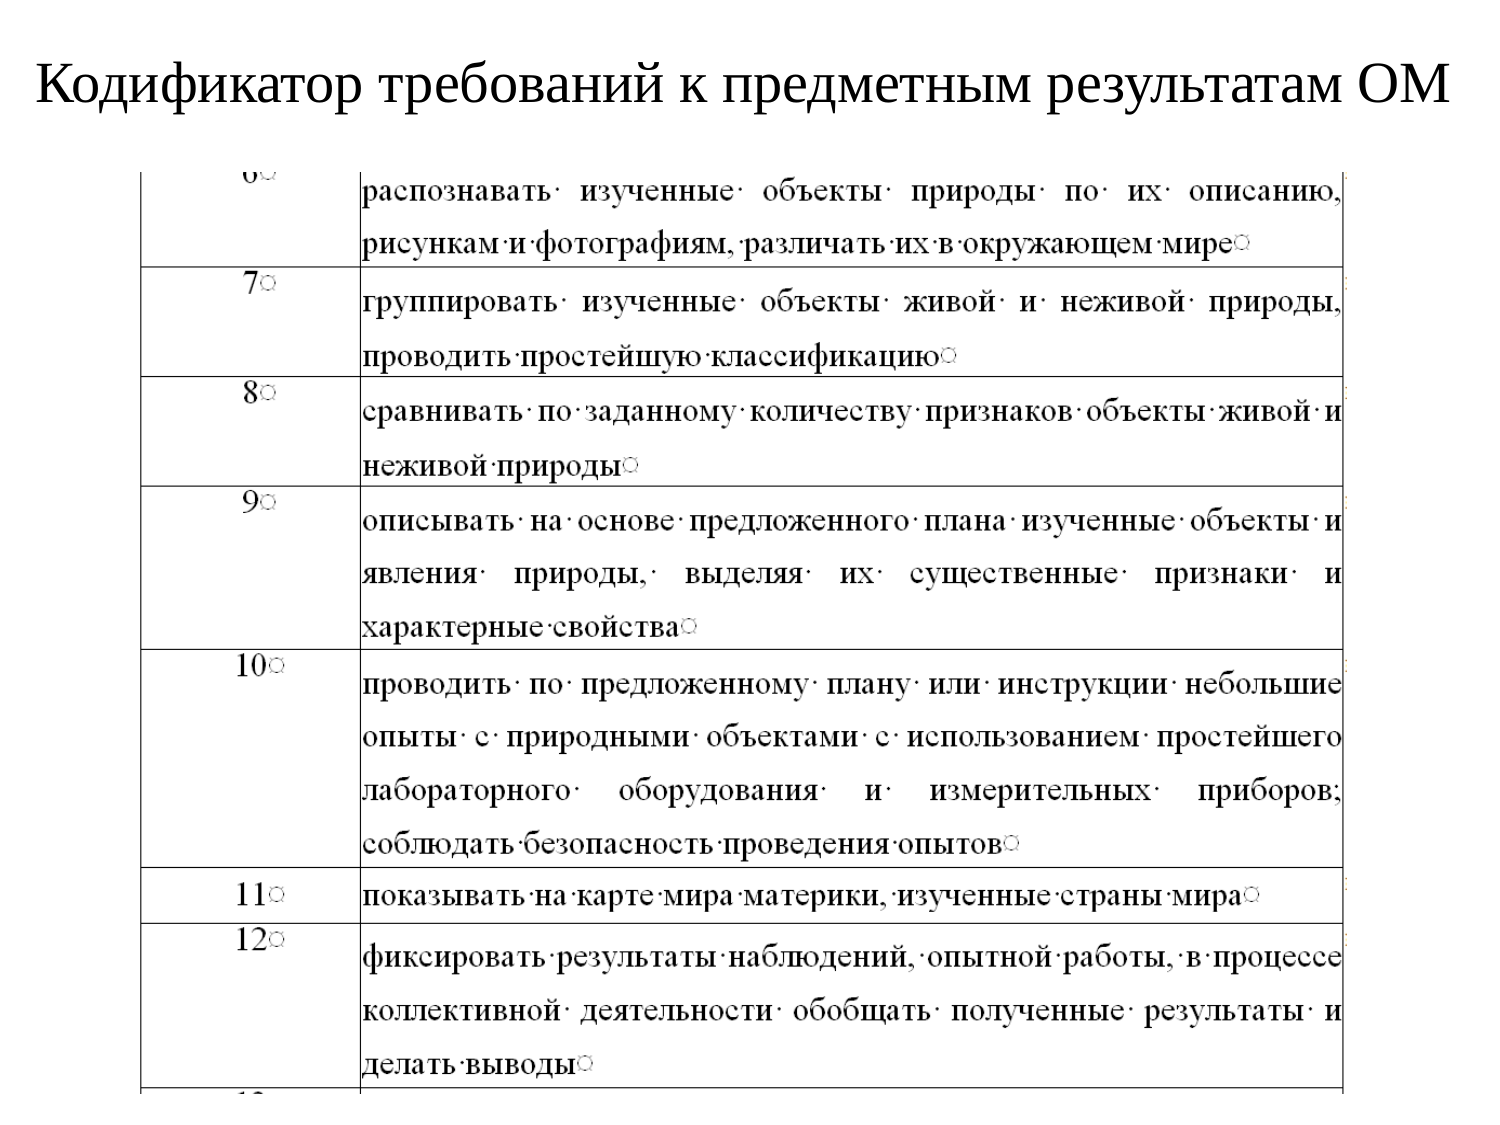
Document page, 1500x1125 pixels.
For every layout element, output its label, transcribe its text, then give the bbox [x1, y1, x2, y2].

title Кодификатор требований к предметным результатам ОМ [17, 45, 1471, 114]
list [113, 172, 1412, 1095]
